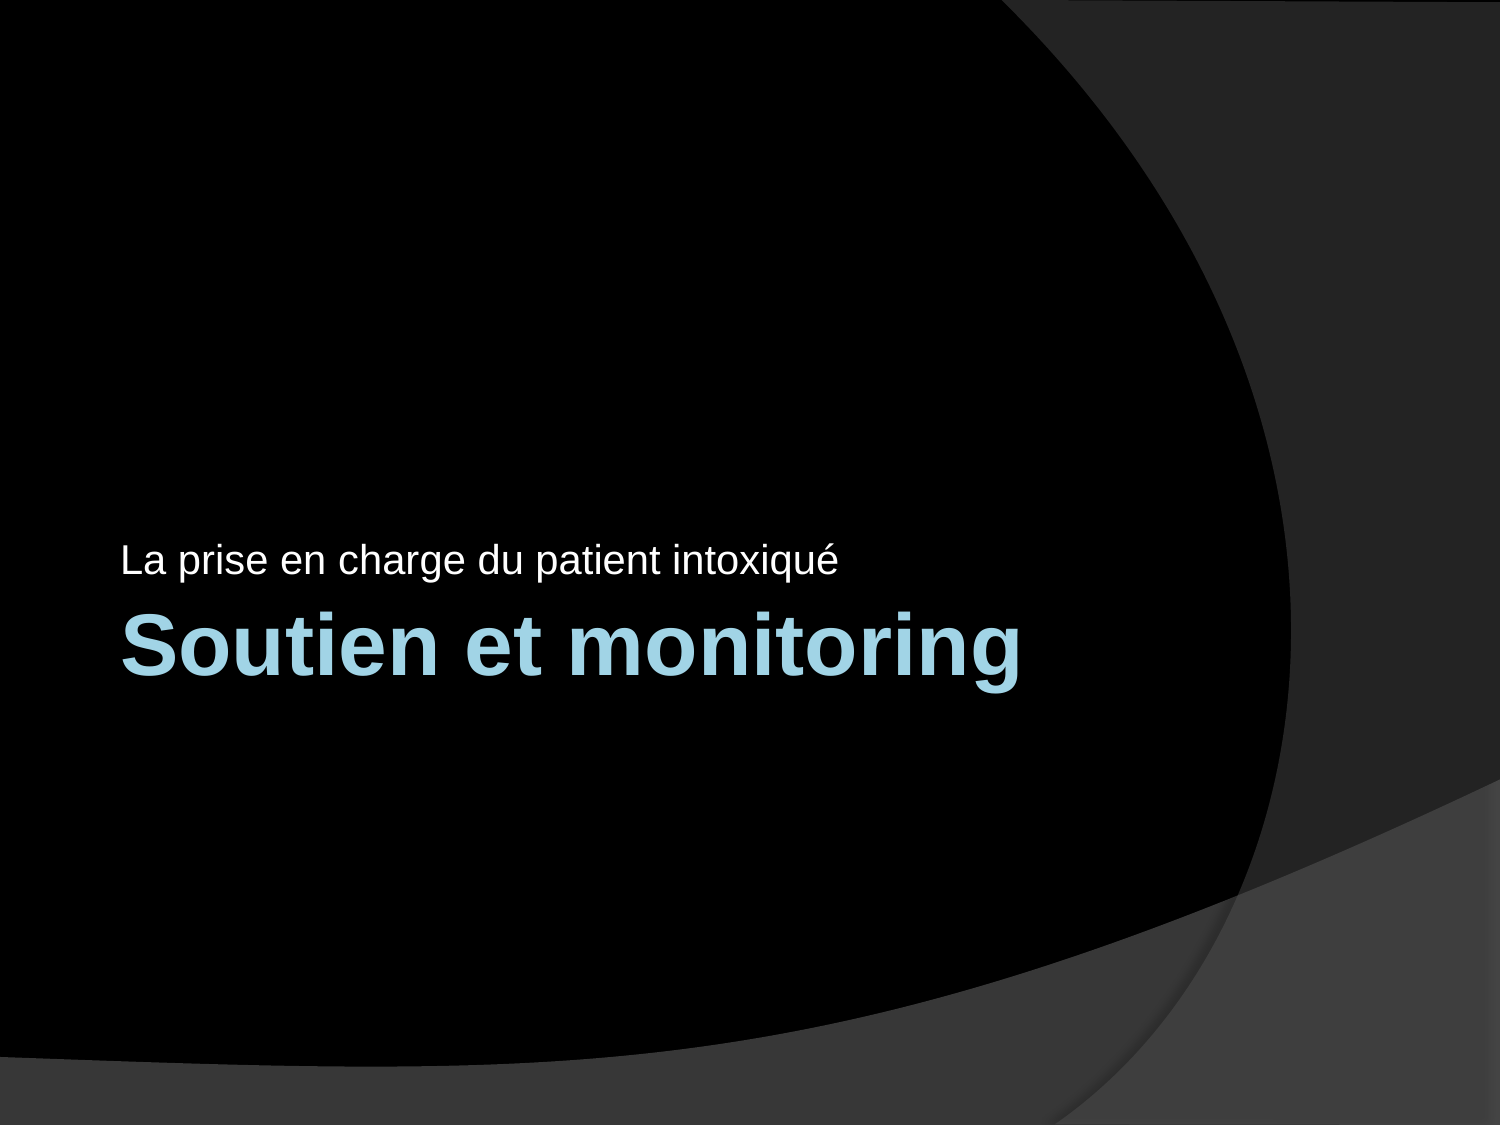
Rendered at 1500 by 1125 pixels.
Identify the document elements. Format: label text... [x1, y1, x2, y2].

list La prise en charge du patient intoxiqué [112, 407, 1200, 583]
title Soutien et monitoring [112, 587, 1200, 888]
